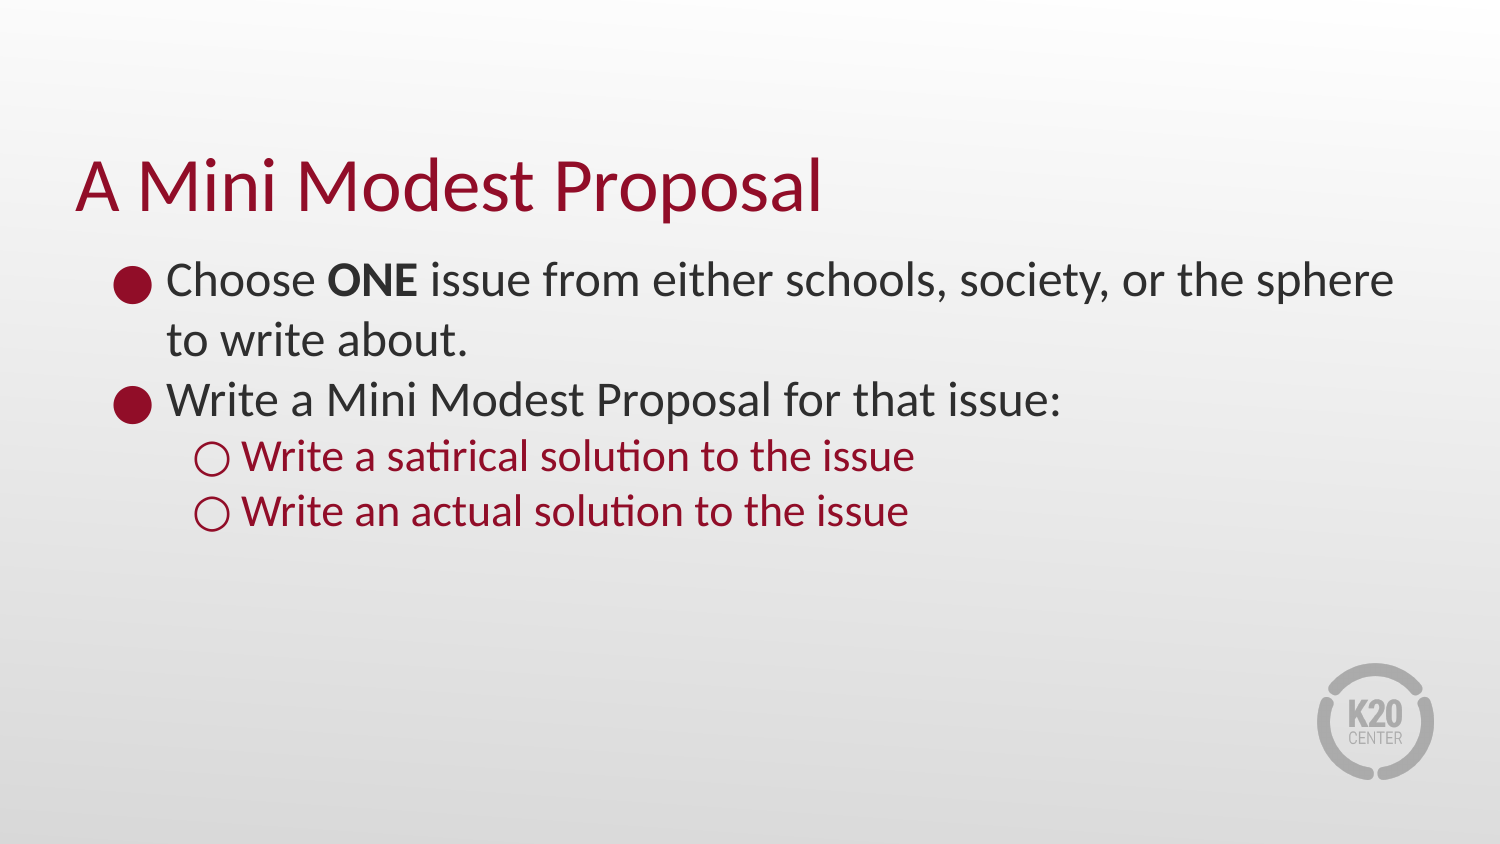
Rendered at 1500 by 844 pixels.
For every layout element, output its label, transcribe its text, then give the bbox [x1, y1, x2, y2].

list Choose ONE issue from either schools, society, or the sphere to write about. Write a Mini Modest Proposal for that issue: Write a satirical solution to the issue Write an actual solution to the issue [75, 238, 1425, 779]
picture [1300, 646, 1451, 797]
title A Mini Modest Proposal [75, 86, 1425, 228]
